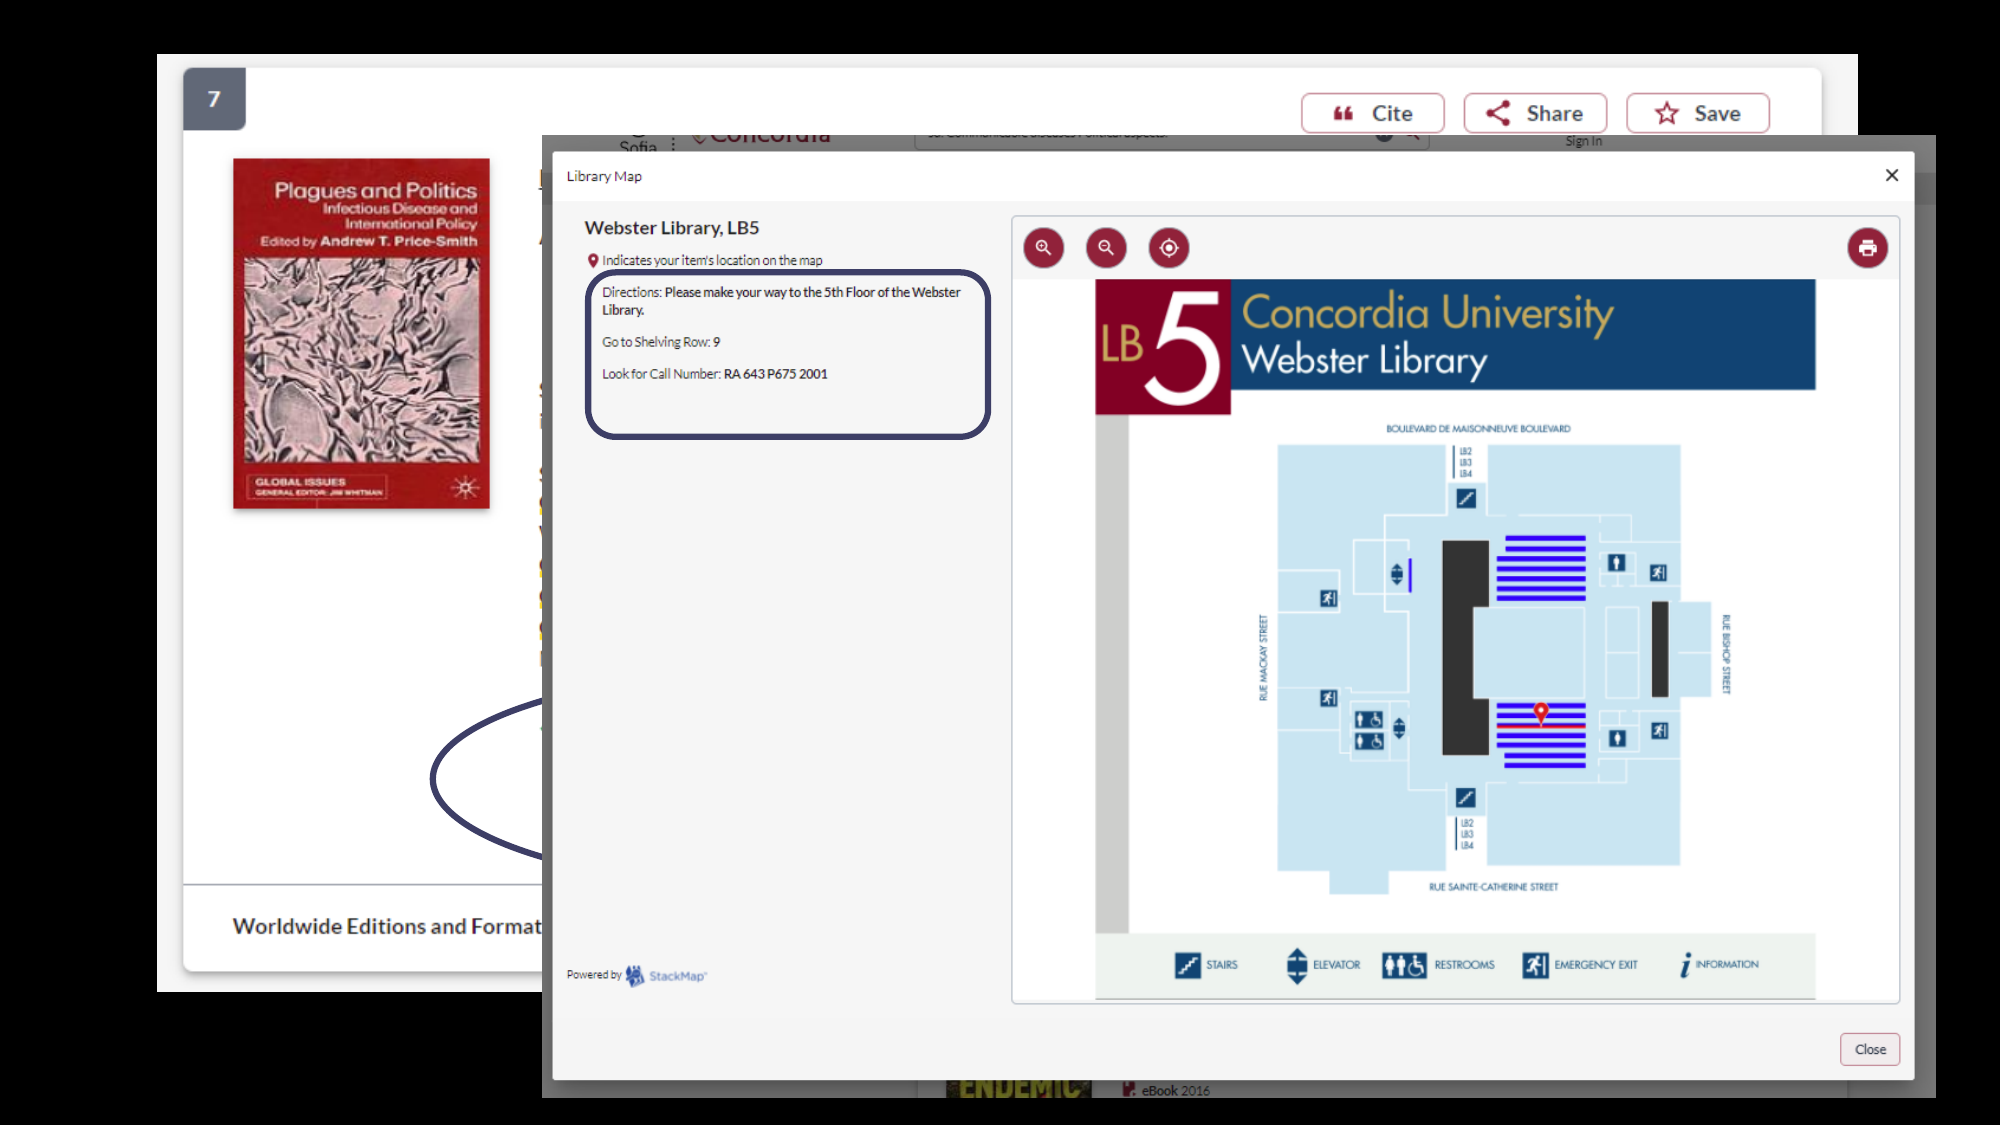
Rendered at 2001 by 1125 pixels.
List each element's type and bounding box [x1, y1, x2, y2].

picture [157, 54, 1936, 1099]
